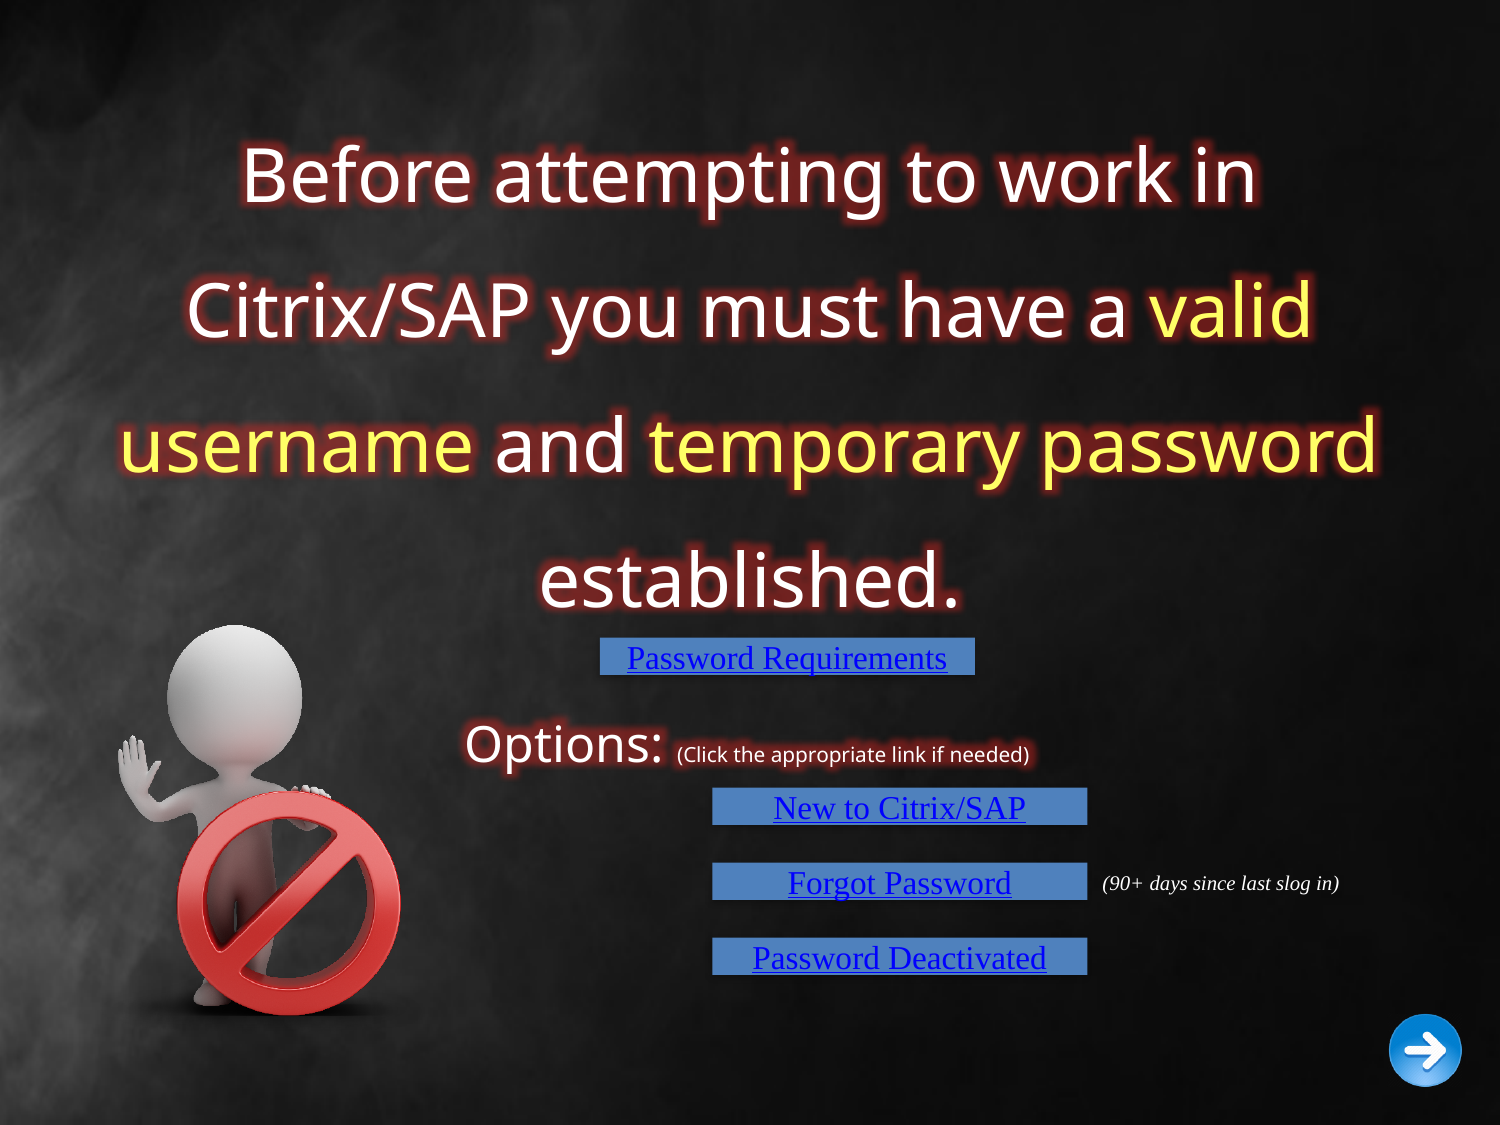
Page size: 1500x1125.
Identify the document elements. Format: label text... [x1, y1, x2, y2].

picture [0, 0, 1500, 1125]
text_box Before attempting to work in Citrix/SAP you must have a valid username and temporary password established. Options: (Click the appropriate link if needed) [74, 75, 1425, 1088]
text_box (90+ days since last slog in) [1087, 862, 1463, 948]
text_box New to Citrix/SAP [710, 785, 1089, 827]
text_box Password Deactivated [710, 935, 1089, 977]
text_box Forgot Password [710, 860, 1089, 902]
text_box Password Requirements [598, 635, 977, 677]
